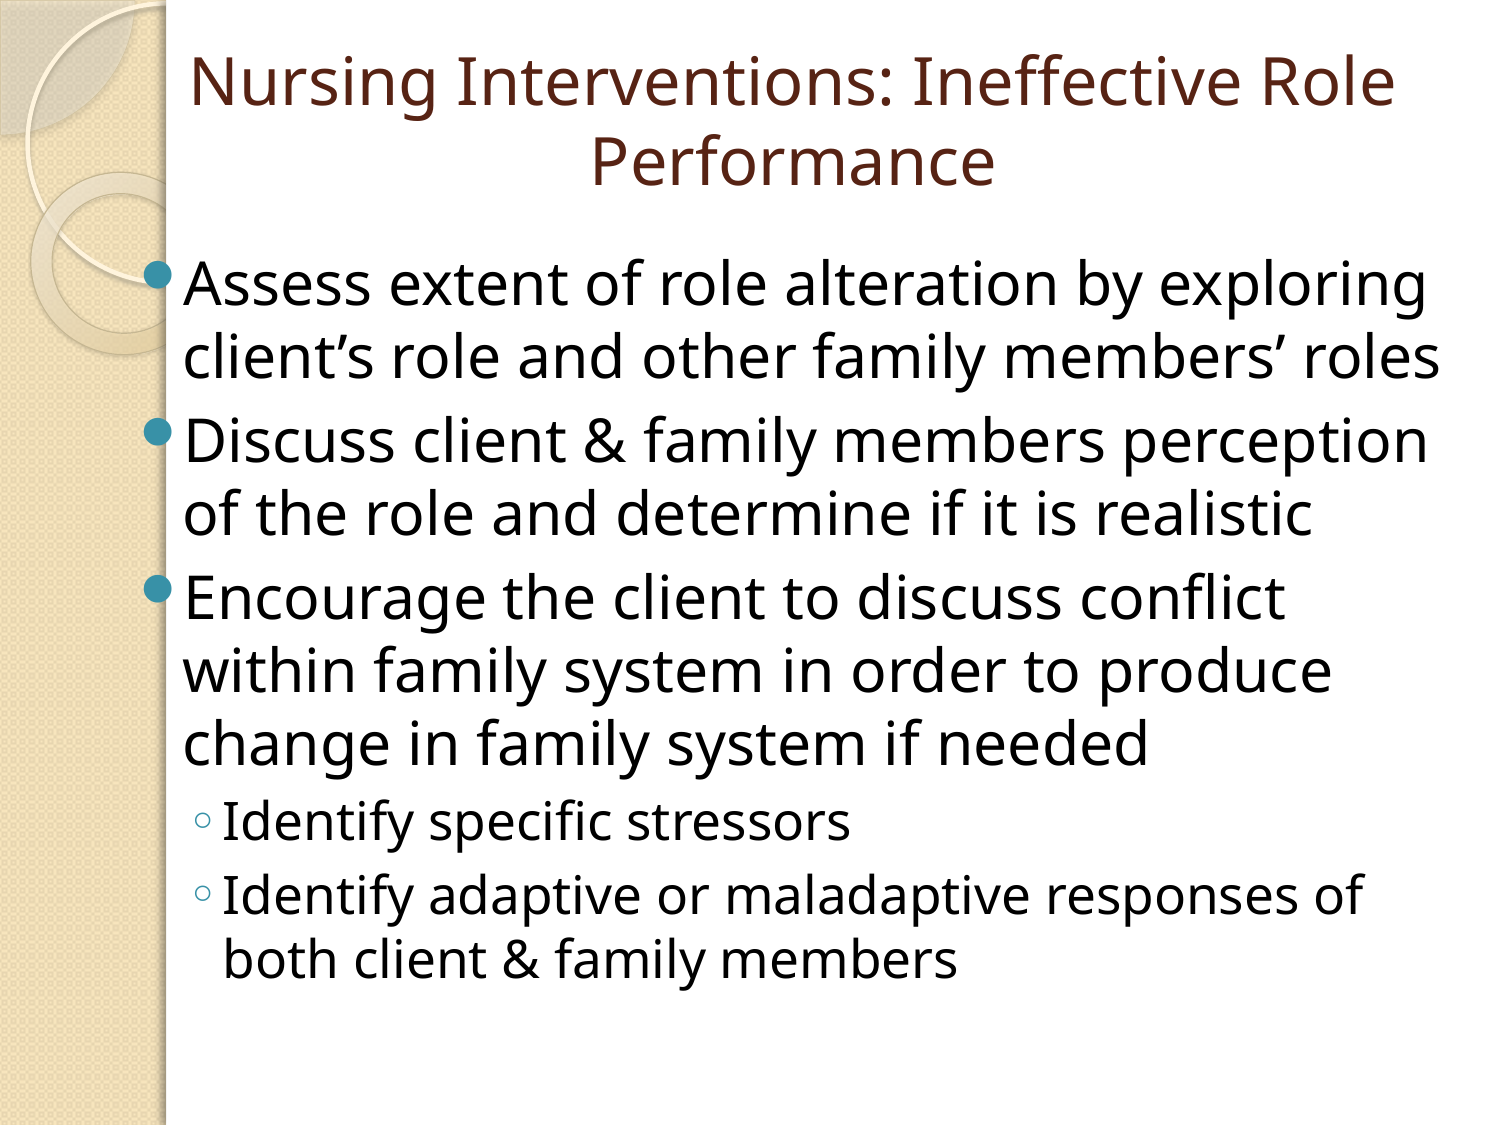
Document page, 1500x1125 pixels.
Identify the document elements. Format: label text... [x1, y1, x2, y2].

list Assess extent of role alteration by exploring client’s role and other family members’ roles Discuss client & family members perception of the role and determine if it is realistic Encourage the client to discuss conflict within family system in order to produce change in family system if needed Identify specific stressors Identify adaptive or maladaptive responses of both client & family members [112, 237, 1466, 1026]
title Nursing Interventions: Ineffective Role Performance [75, 24, 1500, 213]
